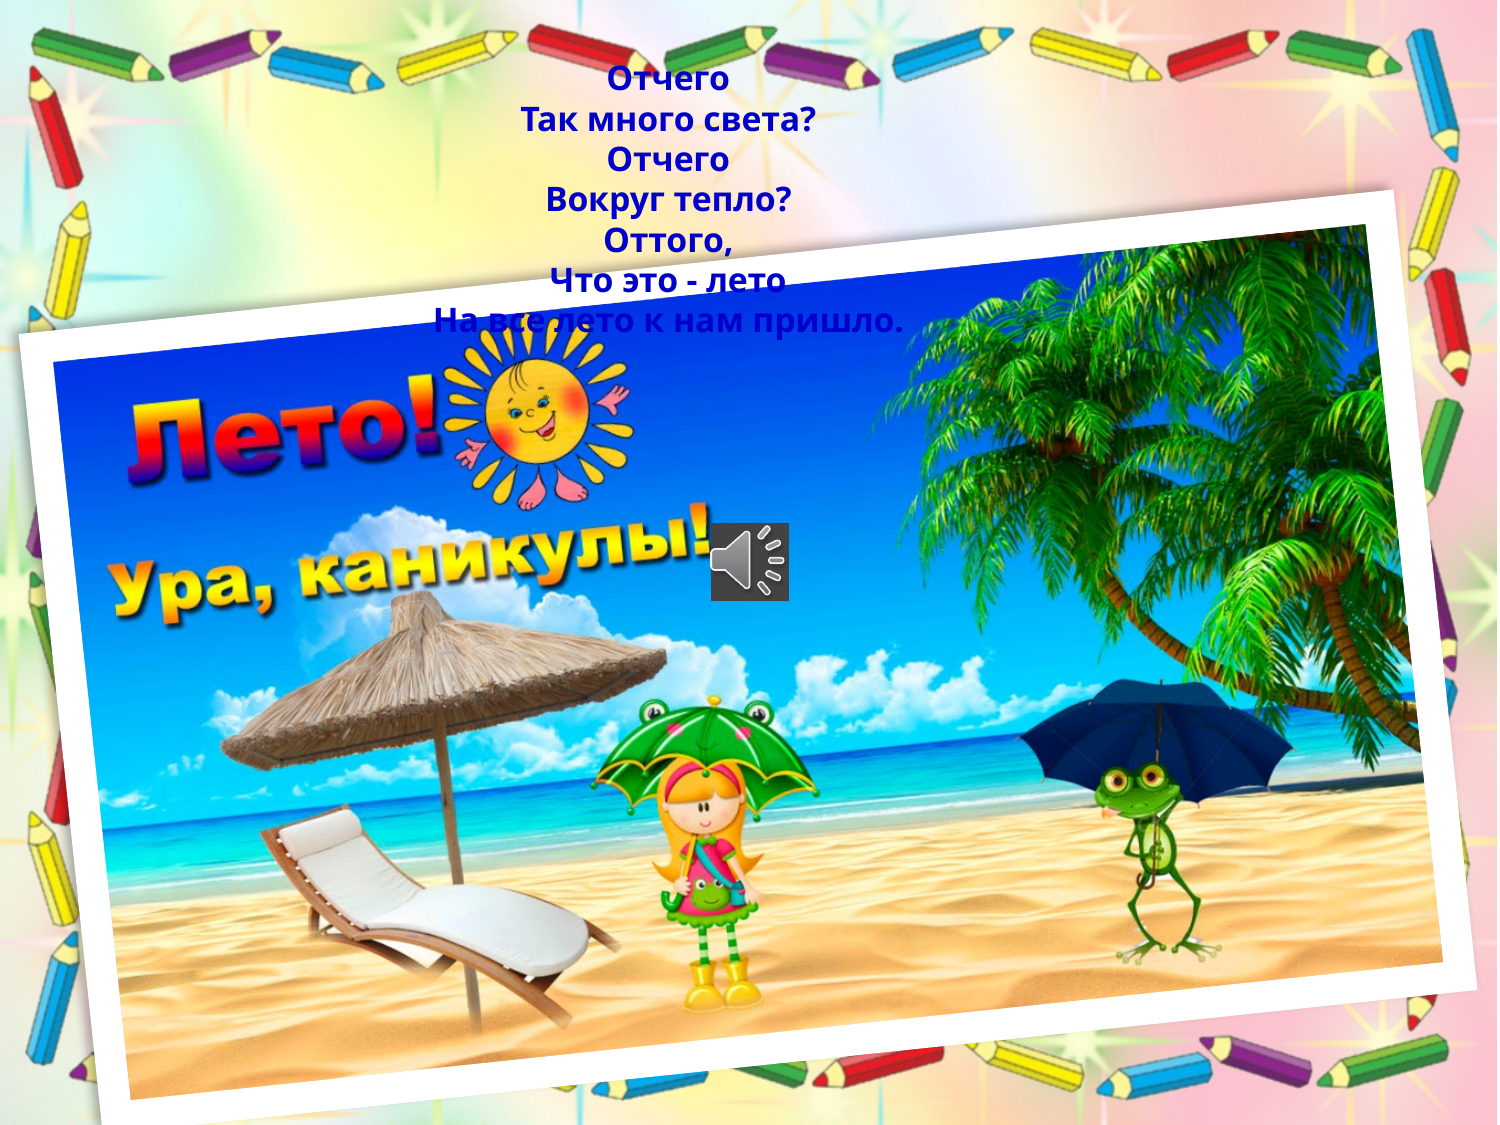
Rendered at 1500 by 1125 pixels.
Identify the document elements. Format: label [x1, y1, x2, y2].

picture [0, 0, 1497, 1125]
list [87, 290, 1409, 1034]
